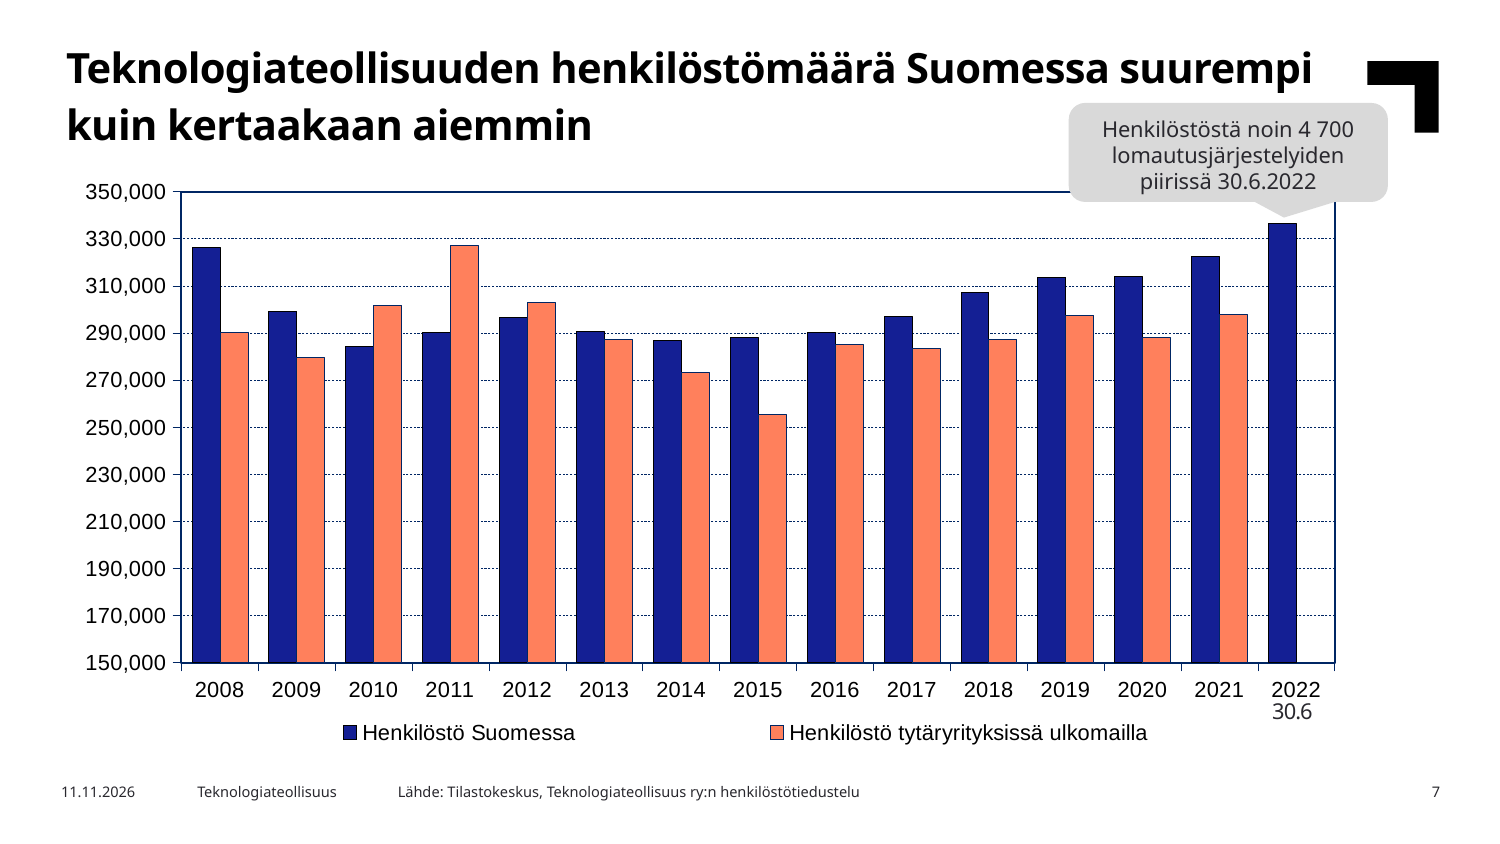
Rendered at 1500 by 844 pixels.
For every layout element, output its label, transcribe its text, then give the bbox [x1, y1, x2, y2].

footer Teknologiateollisuus [182, 775, 382, 803]
slide_number 7 [1313, 775, 1456, 803]
list Lähde: Tilastokeskus, Teknologiateollisuus ry:n henkilöstötiedustelu [382, 775, 963, 803]
chart [64, 154, 1380, 753]
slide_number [46, 775, 182, 803]
text_box Henkilöstöstä noin 4 700 lomautusjärjestelyiden piirissä 30.6.2022 [1068, 102, 1388, 195]
list Teknologiateollisuuden henkilöstömäärä Suomessa suurempi kuin kertaakaan aiemmin [48, 28, 1360, 135]
